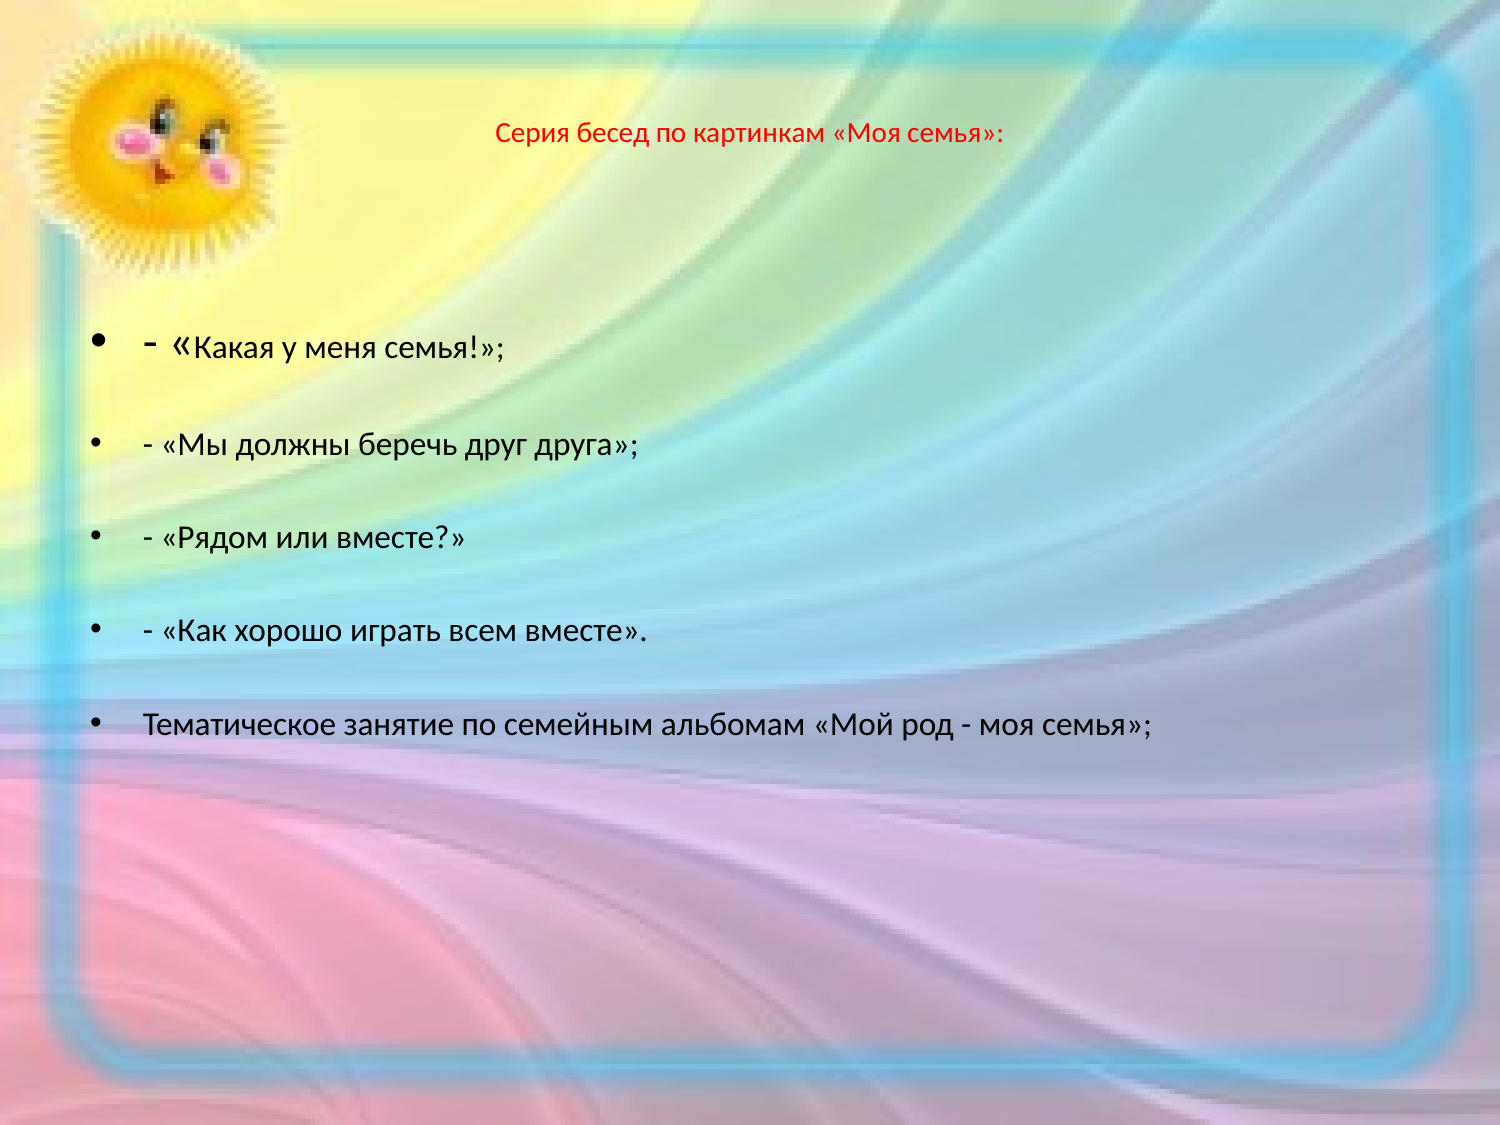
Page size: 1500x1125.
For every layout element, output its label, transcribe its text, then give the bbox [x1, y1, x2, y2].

title Серия бесед по картинкам «Моя семья»: [75, 105, 1425, 200]
picture [0, 0, 1500, 1125]
list - «Какая у меня семья!»; - «Мы должны беречь друг друга»; - «Рядом или вместе?» - «Как хорошо играть всем вместе». Тематическое занятие по семейным альбомам «Мой род - моя семья»; [75, 234, 1425, 750]
